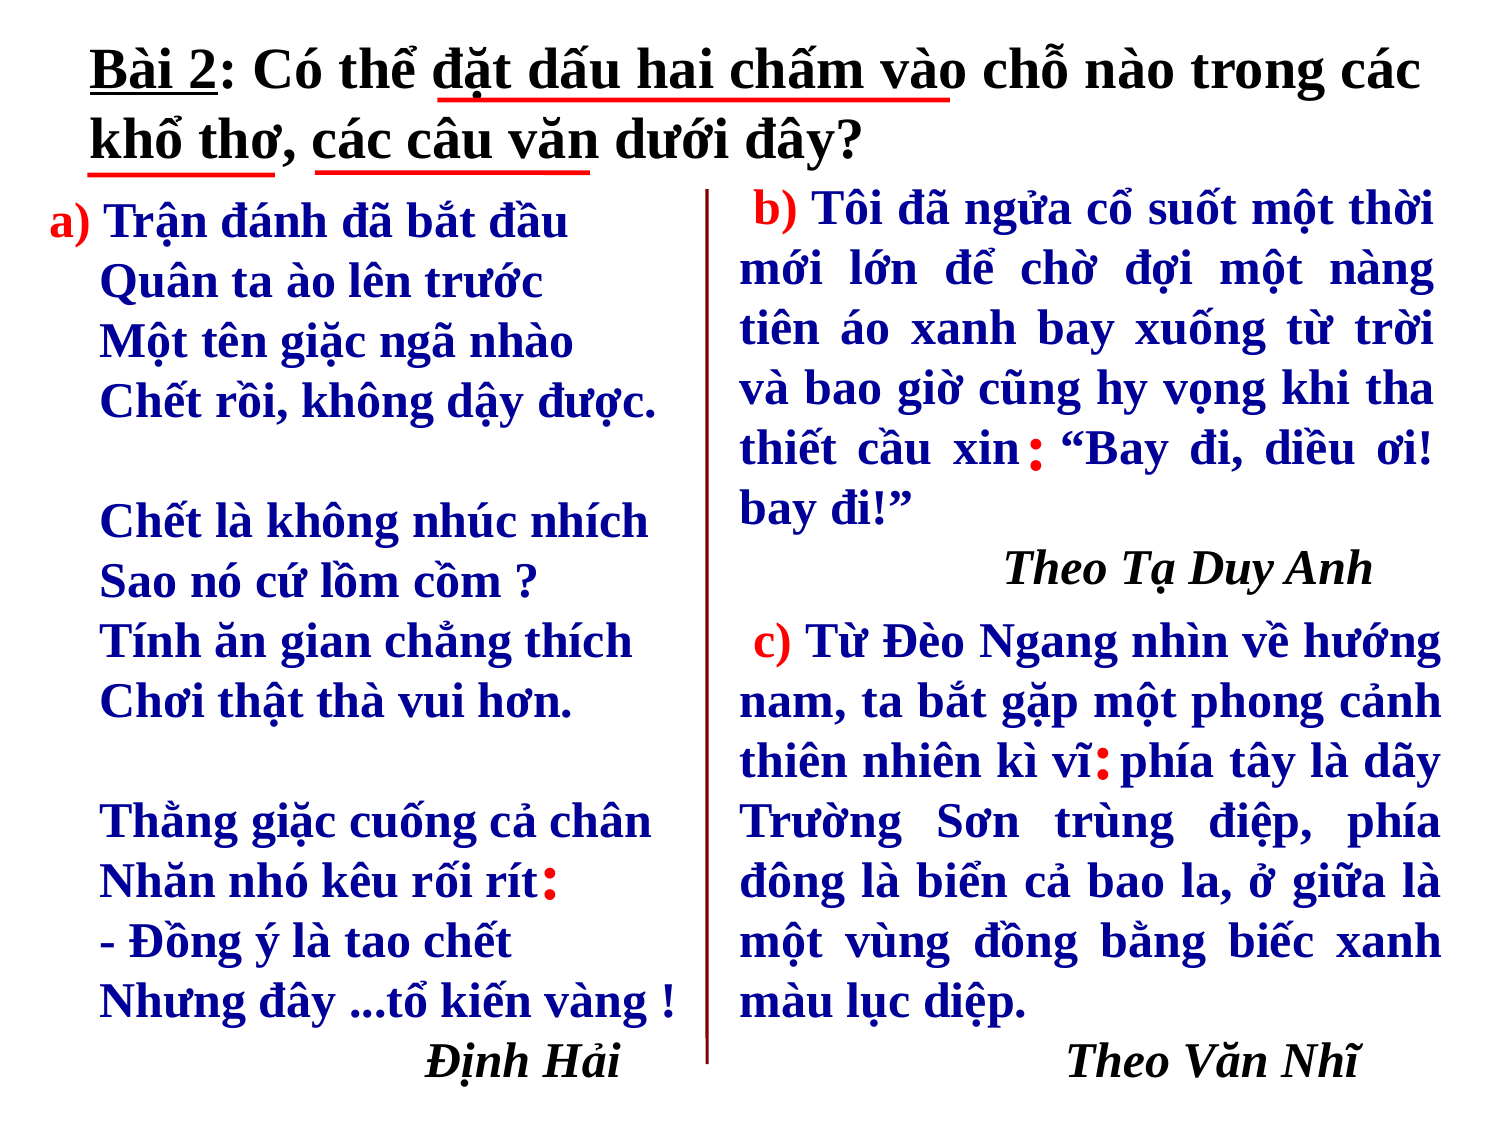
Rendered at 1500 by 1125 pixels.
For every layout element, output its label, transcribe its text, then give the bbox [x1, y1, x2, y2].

text_box : [525, 825, 575, 920]
text_box b) Tôi đã ngửa cổ suốt một thời mới lớn để chờ đợi một nàng tiên áo xanh bay xuống từ trời và bao giờ cũng hy vọng khi tha thiết cầu xin “Bay đi, diều ơi! bay đi!” Theo Tạ Duy Anh [725, 167, 1450, 599]
text_box Bài 2: Có thể đặt dấu hai chấm vào chỗ nào trong các khổ thơ, các câu văn dưới đây? [74, 22, 1438, 178]
text_box : [1010, 396, 1061, 492]
text_box c) Từ Đèo Ngang nhìn về hướng nam, ta bắt gặp một phong cảnh thiên nhiên kì vĩ phía tây là dãy Trường Sơn trùng điệp, phía đông là biển cả bao la, ở giữa là một vùng đồng bằng biếc xanh màu lục diệp. Theo Văn Nhĩ [724, 599, 1457, 1095]
text_box : [1077, 705, 1128, 801]
text_box a) Trận đánh đã bắt đầu Quân ta ào lên trước Một tên giặc ngã nhào Chết rồi, không dậy được. Chết là không nhúc nhích Sao nó cứ lồm cồm ? Tính ăn gian chẳng thích Chơi thật thà vui hơn. Thằng giặc cuống cả chân Nhăn nhó kêu rối rít - Đồng ý là tao chết Nhưng đây ...tổ kiến vàng ! Định Hải [10, 179, 698, 1095]
